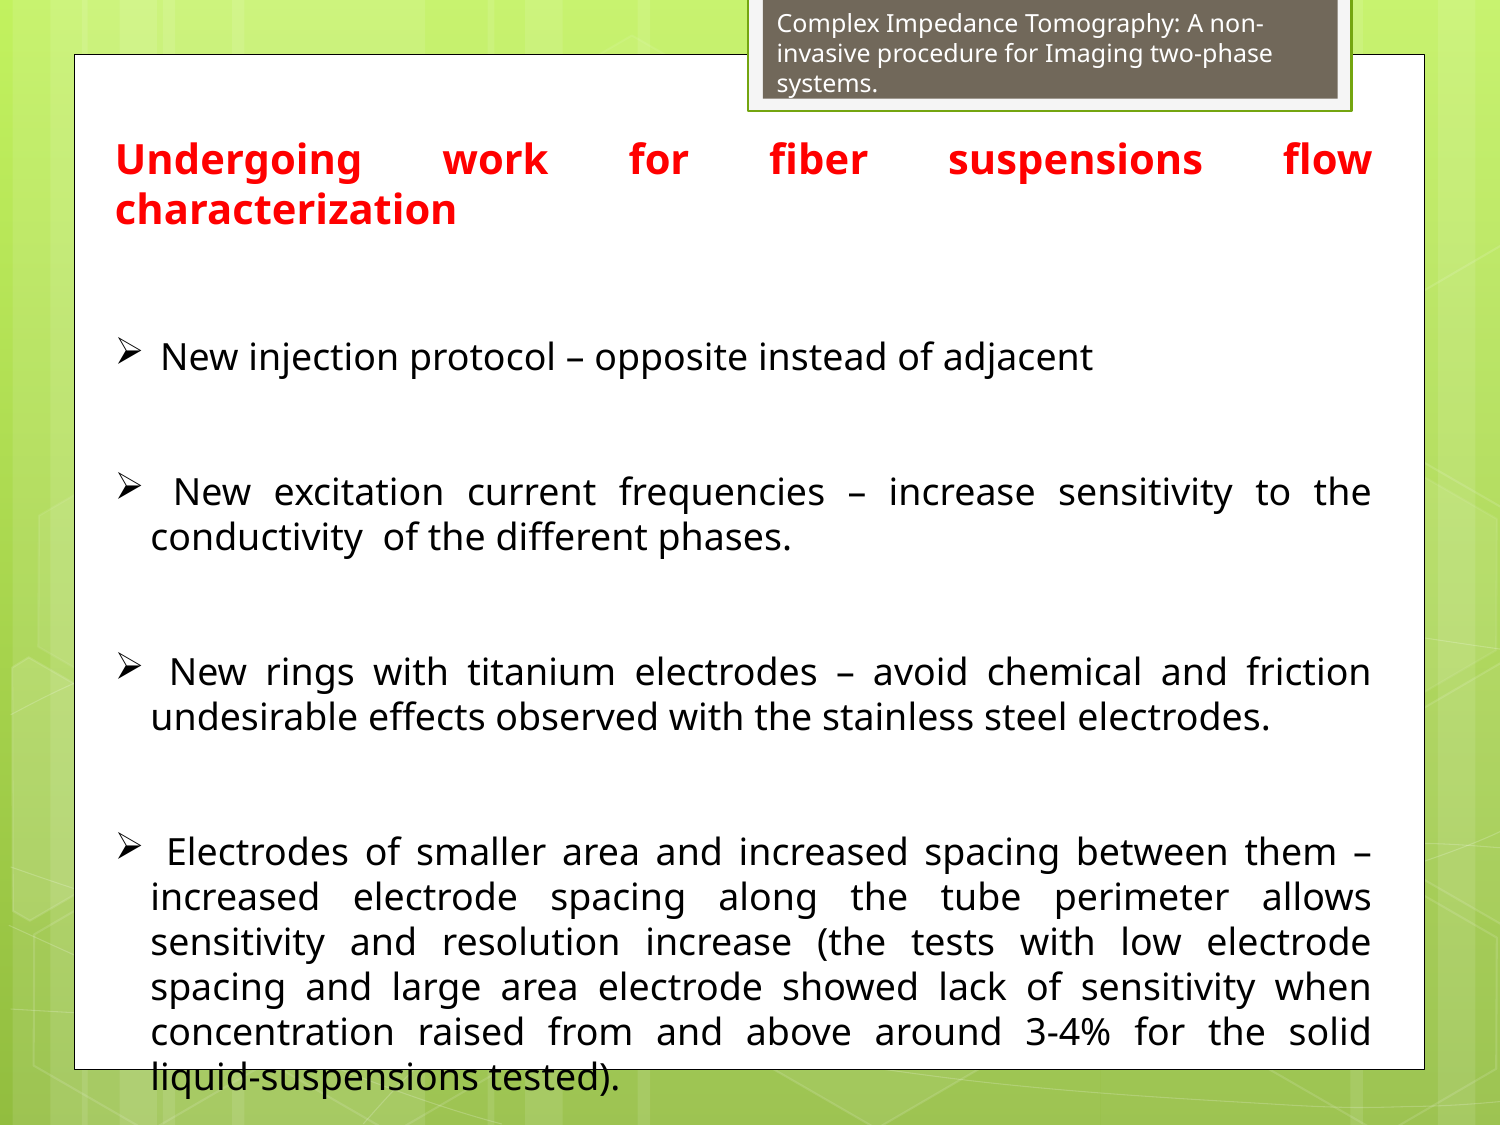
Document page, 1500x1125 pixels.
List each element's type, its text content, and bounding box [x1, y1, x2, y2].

text_box Undergoing work for fiber suspensions flow characterization New injection protocol – opposite instead of adjacent New excitation current frequencies – increase sensitivity to the conductivity of the different phases. New rings with titanium electrodes – avoid chemical and friction undesirable effects observed with the stainless steel electrodes. Electrodes of smaller area and increased spacing between them – increased electrode spacing along the tube perimeter allows sensitivity and resolution increase (the tests with low electrode spacing and large area electrode showed lack of sensitivity when concentration raised from and above around 3-4% for the solid liquid-suspensions tested). [100, 125, 1388, 1106]
text_box Complex Impedance Tomography: A non-invasive procedure for Imaging two-phase systems. [761, 0, 1341, 105]
